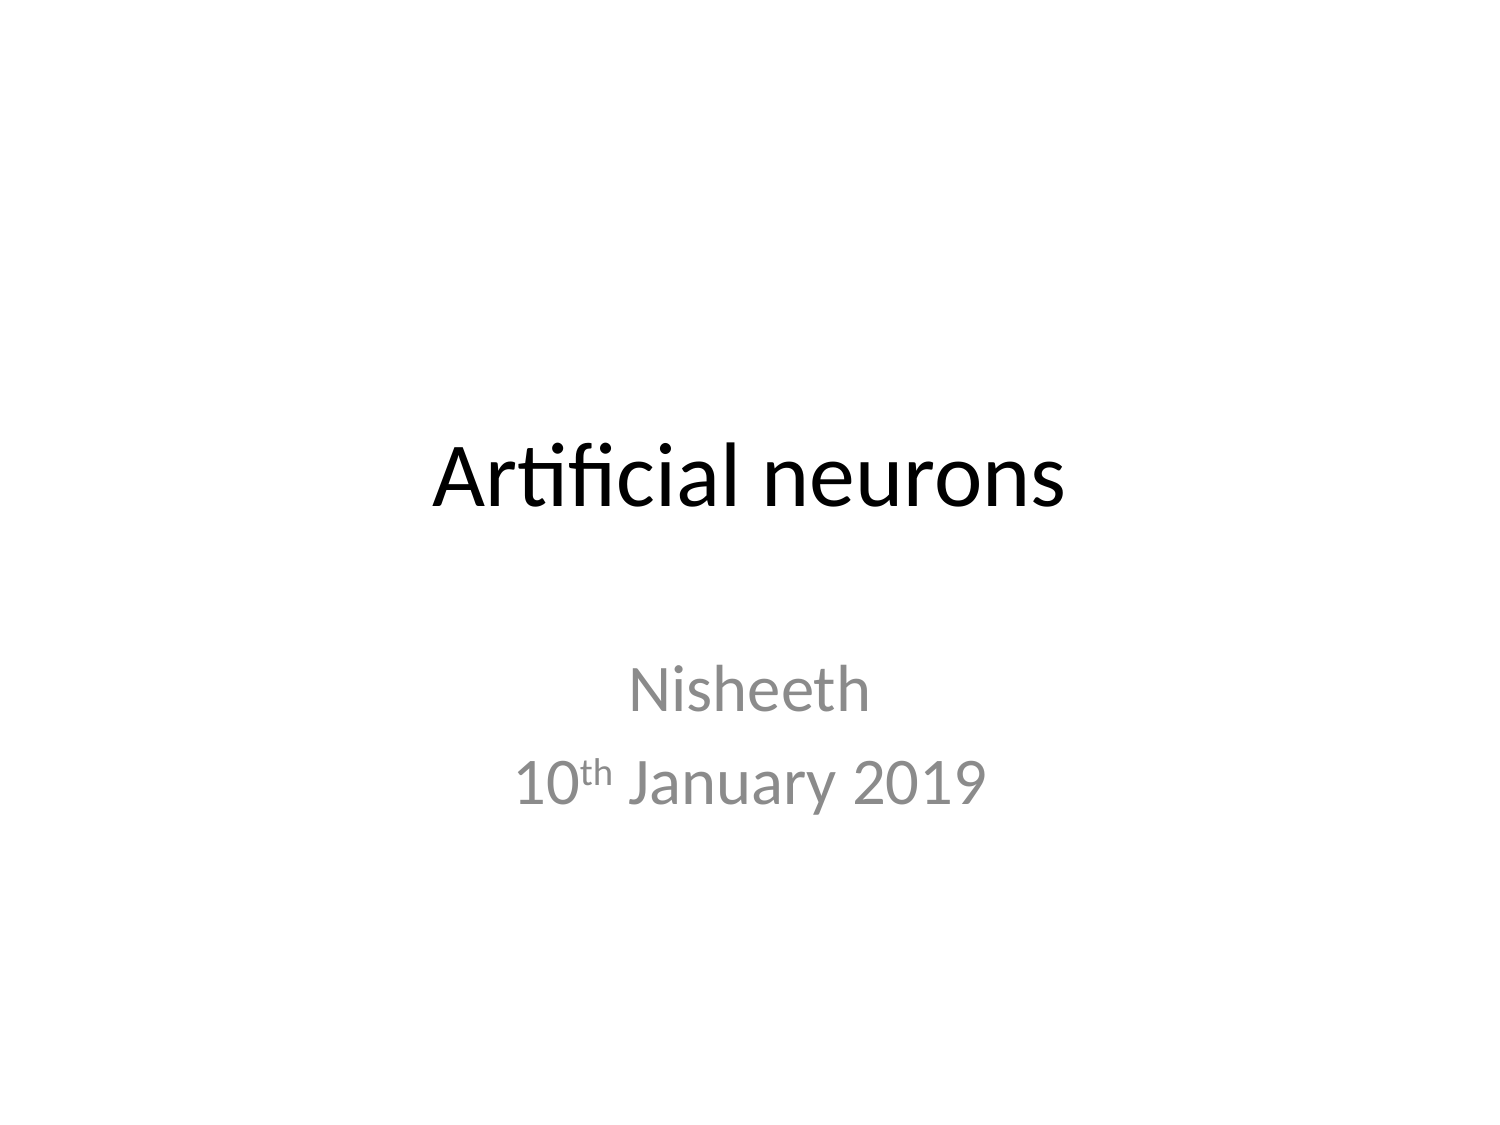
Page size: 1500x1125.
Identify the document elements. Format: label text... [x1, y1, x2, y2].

title Artificial neurons [112, 349, 1388, 591]
subtitle Nisheeth 10th January 2019 [225, 637, 1275, 925]
